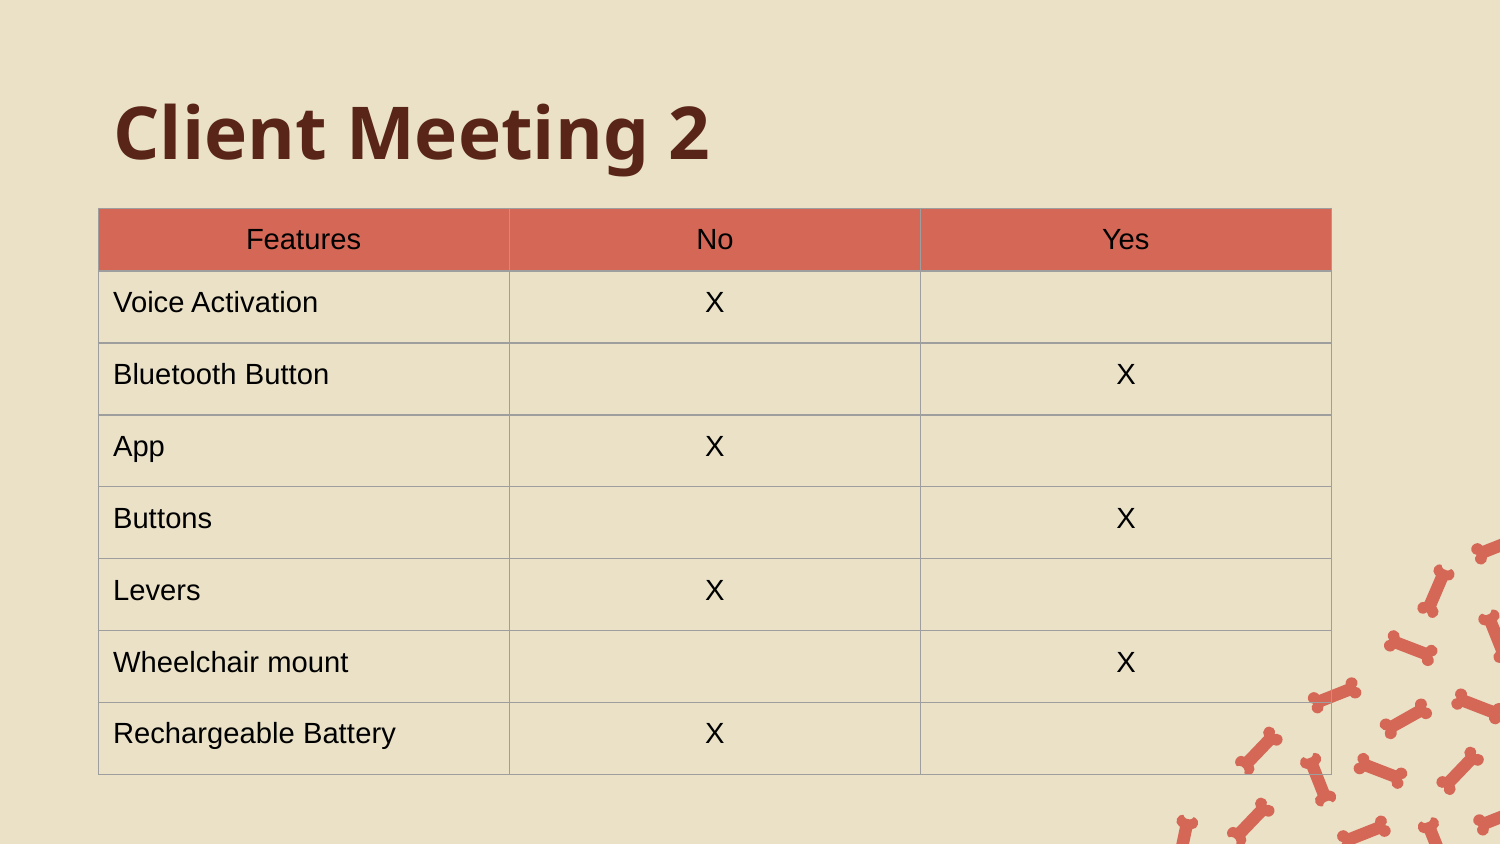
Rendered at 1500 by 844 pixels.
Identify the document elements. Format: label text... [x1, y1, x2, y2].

table_cell [921, 272, 1331, 342]
title Client Meeting 2 [98, 71, 1402, 166]
table_cell X [510, 416, 920, 486]
table_header Features [99, 209, 509, 270]
table_cell X [921, 487, 1331, 558]
table_cell X [510, 559, 920, 630]
table_cell Wheelchair mount [99, 631, 509, 702]
table_cell Buttons [99, 487, 509, 558]
table_header Yes [921, 209, 1331, 270]
table_header No [510, 209, 920, 270]
table_cell [921, 559, 1331, 630]
table_cell App [99, 416, 509, 486]
table_cell X [921, 631, 1331, 702]
table_cell [510, 631, 920, 702]
table_cell Rechargeable Battery [99, 703, 509, 774]
table_cell [510, 344, 920, 414]
table_cell Bluetooth Button [99, 344, 509, 414]
table_cell [510, 487, 920, 558]
table_cell Levers [99, 559, 509, 630]
table_cell X [921, 344, 1331, 414]
table_cell X [510, 272, 920, 342]
table_cell X [510, 703, 920, 774]
table_cell Voice Activation [99, 272, 509, 342]
table_cell [921, 416, 1331, 486]
table_cell [921, 703, 1331, 774]
